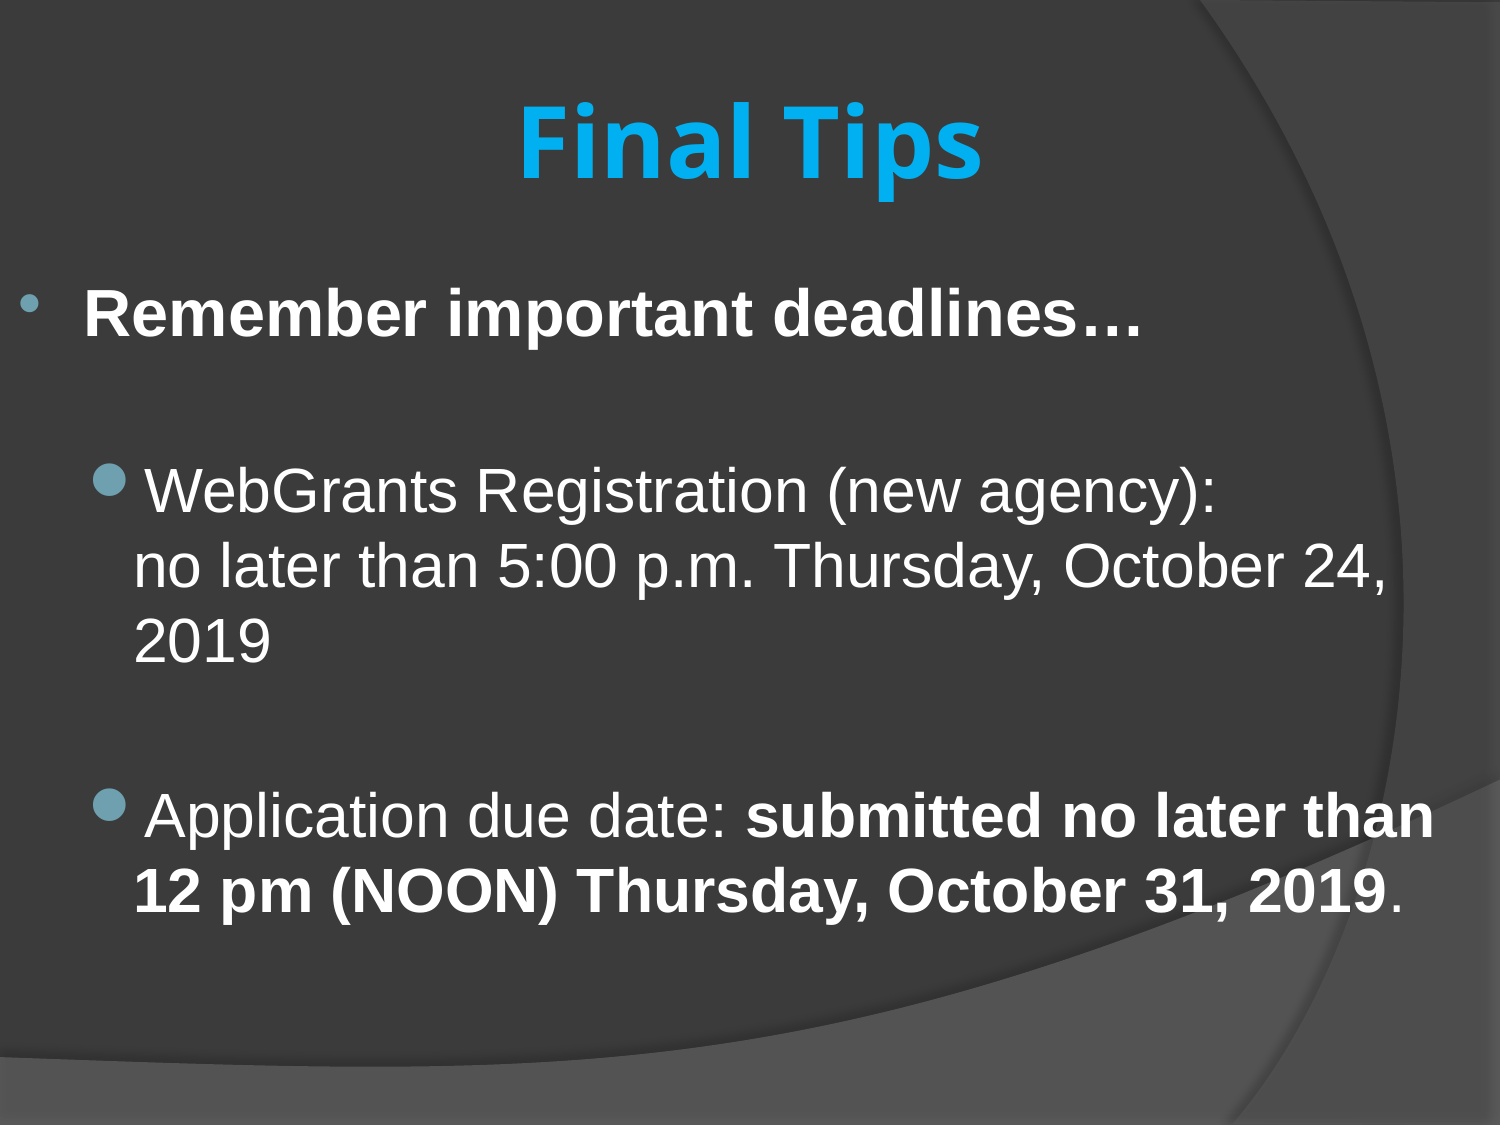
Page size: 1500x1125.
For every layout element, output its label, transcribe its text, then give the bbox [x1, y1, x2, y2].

list Remember important deadlines… WebGrants Registration (new agency): no later than 5:00 p.m. Thursday, October 24, 2019 Application due date: submitted no later than 12 pm (NOON) Thursday, October 31, 2019. [0, 262, 1500, 1125]
title Final Tips [0, 45, 1500, 233]
